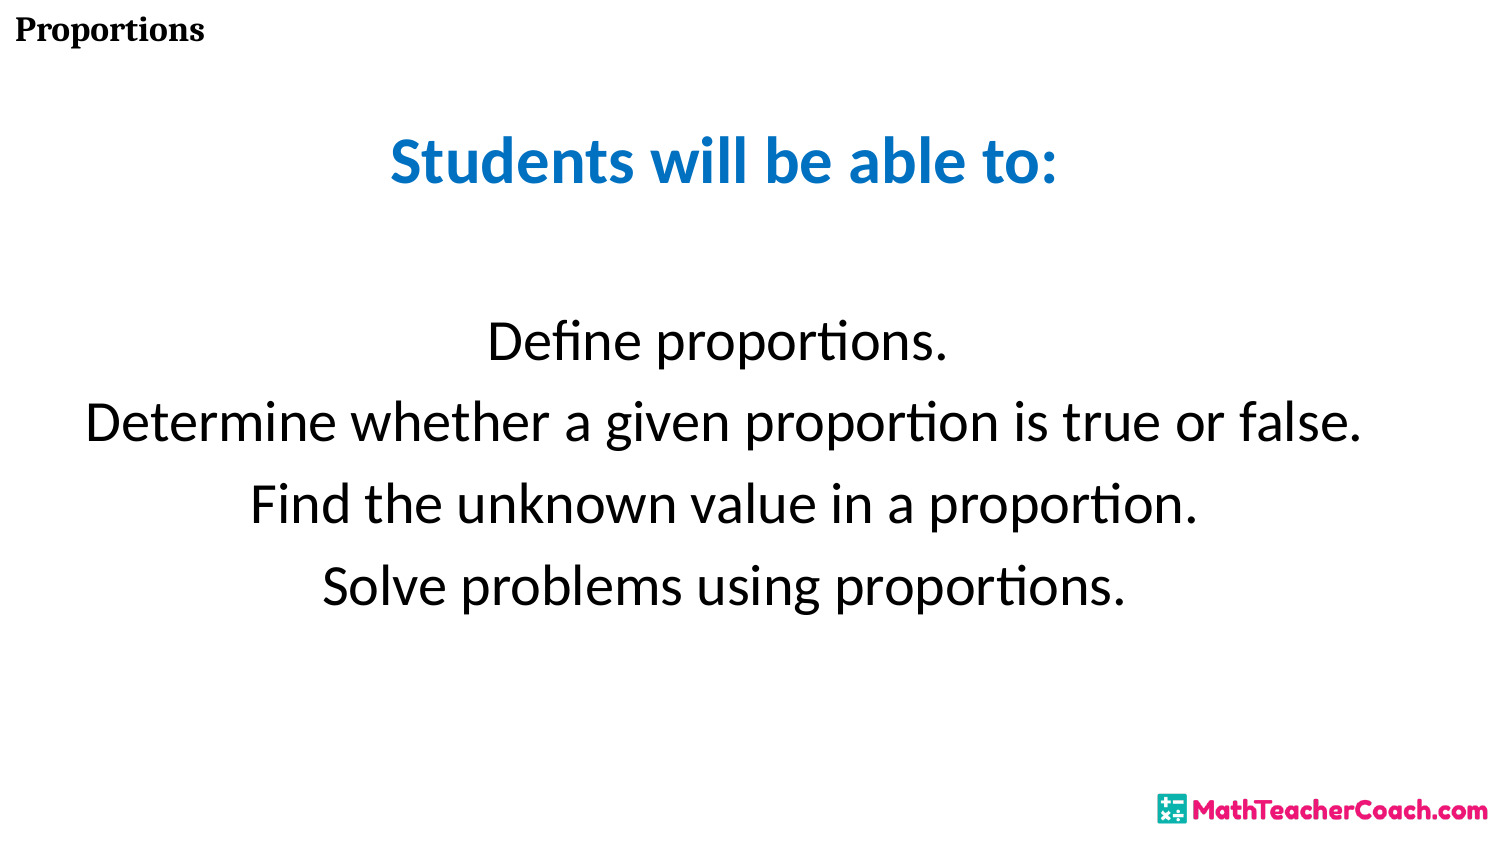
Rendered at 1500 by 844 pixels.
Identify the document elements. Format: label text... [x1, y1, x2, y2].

list Students will be able to: Define proportions. Determine whether a given proportion is true or false. Find the unknown value in a proportion. Solve problems using proportions. [37, 109, 1413, 785]
picture [1152, 789, 1491, 827]
title Proportions [0, 0, 1350, 57]
